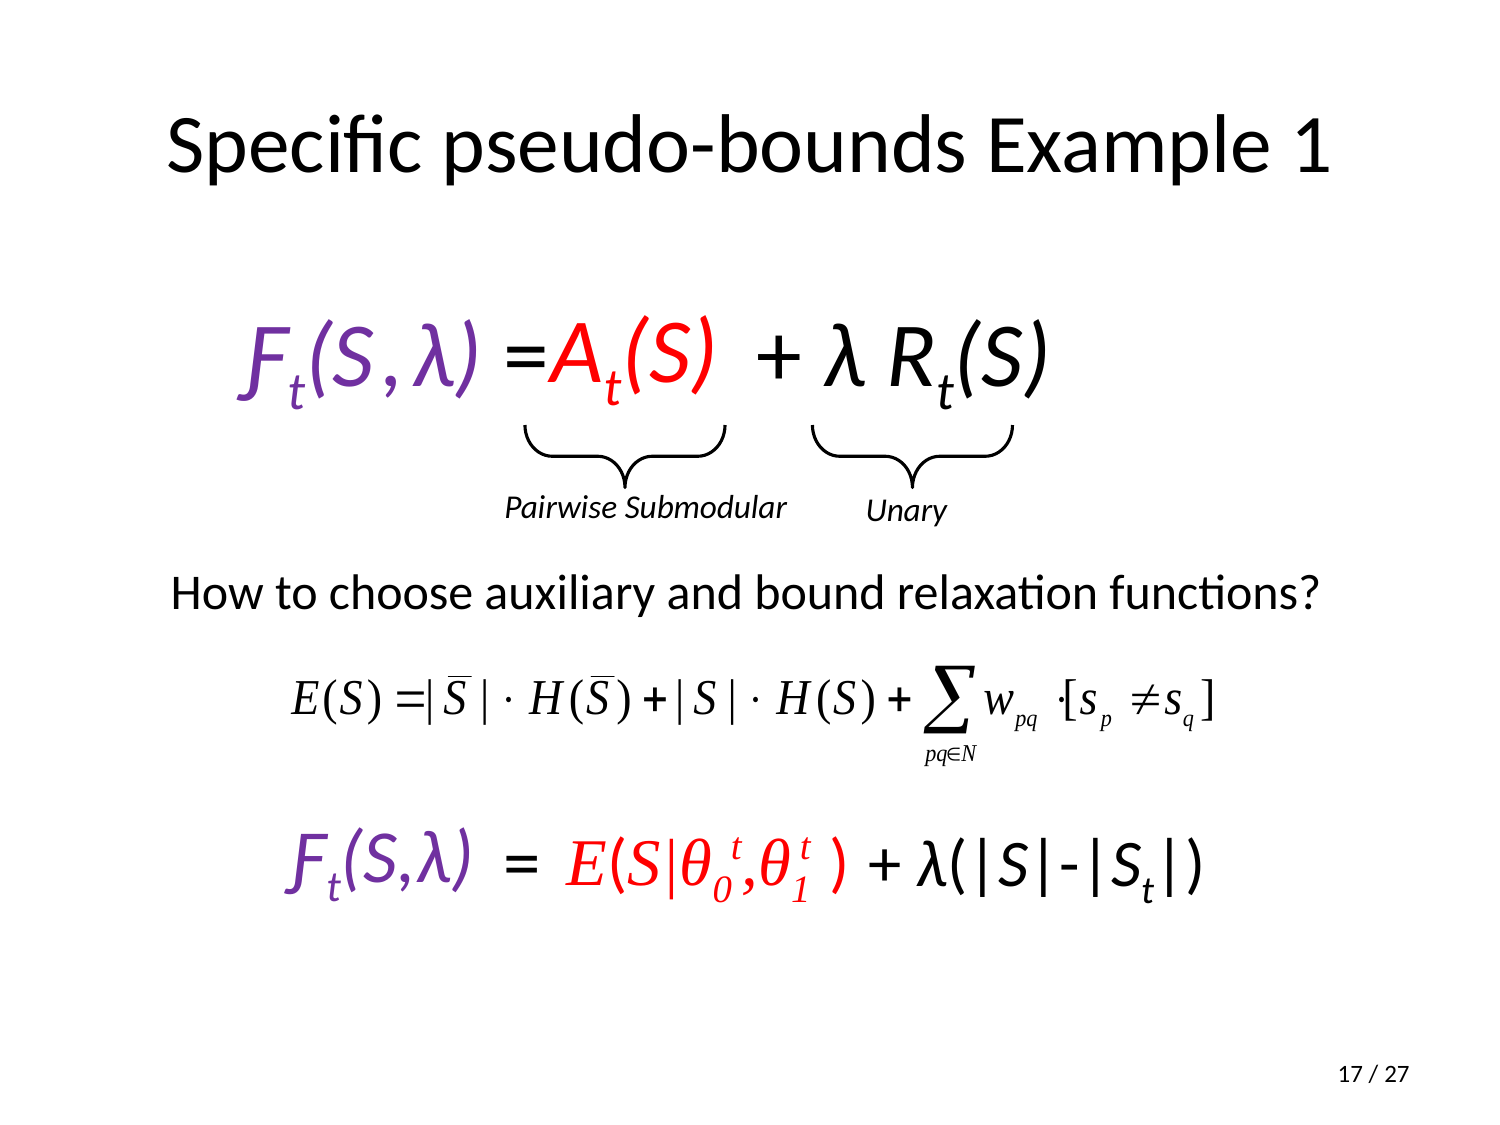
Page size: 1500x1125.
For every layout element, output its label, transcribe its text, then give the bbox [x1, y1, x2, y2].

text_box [287, 662, 1216, 772]
text_box Ƒt(S , λ) = + λ Rt(S) [230, 287, 1066, 428]
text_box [274, 799, 1224, 913]
text_box How to choose auxiliary and bound relaxation functions? [155, 551, 1337, 627]
title Specific pseudo-bounds Example 1 [75, 45, 1425, 233]
text_box Unary [850, 480, 963, 536]
text_box [524, 428, 726, 478]
text_box [811, 428, 1014, 480]
text_box Pairwise Submodular [489, 478, 803, 533]
slide_number 17 / 27 [1074, 1042, 1425, 1103]
text_box At(S) [535, 283, 734, 424]
